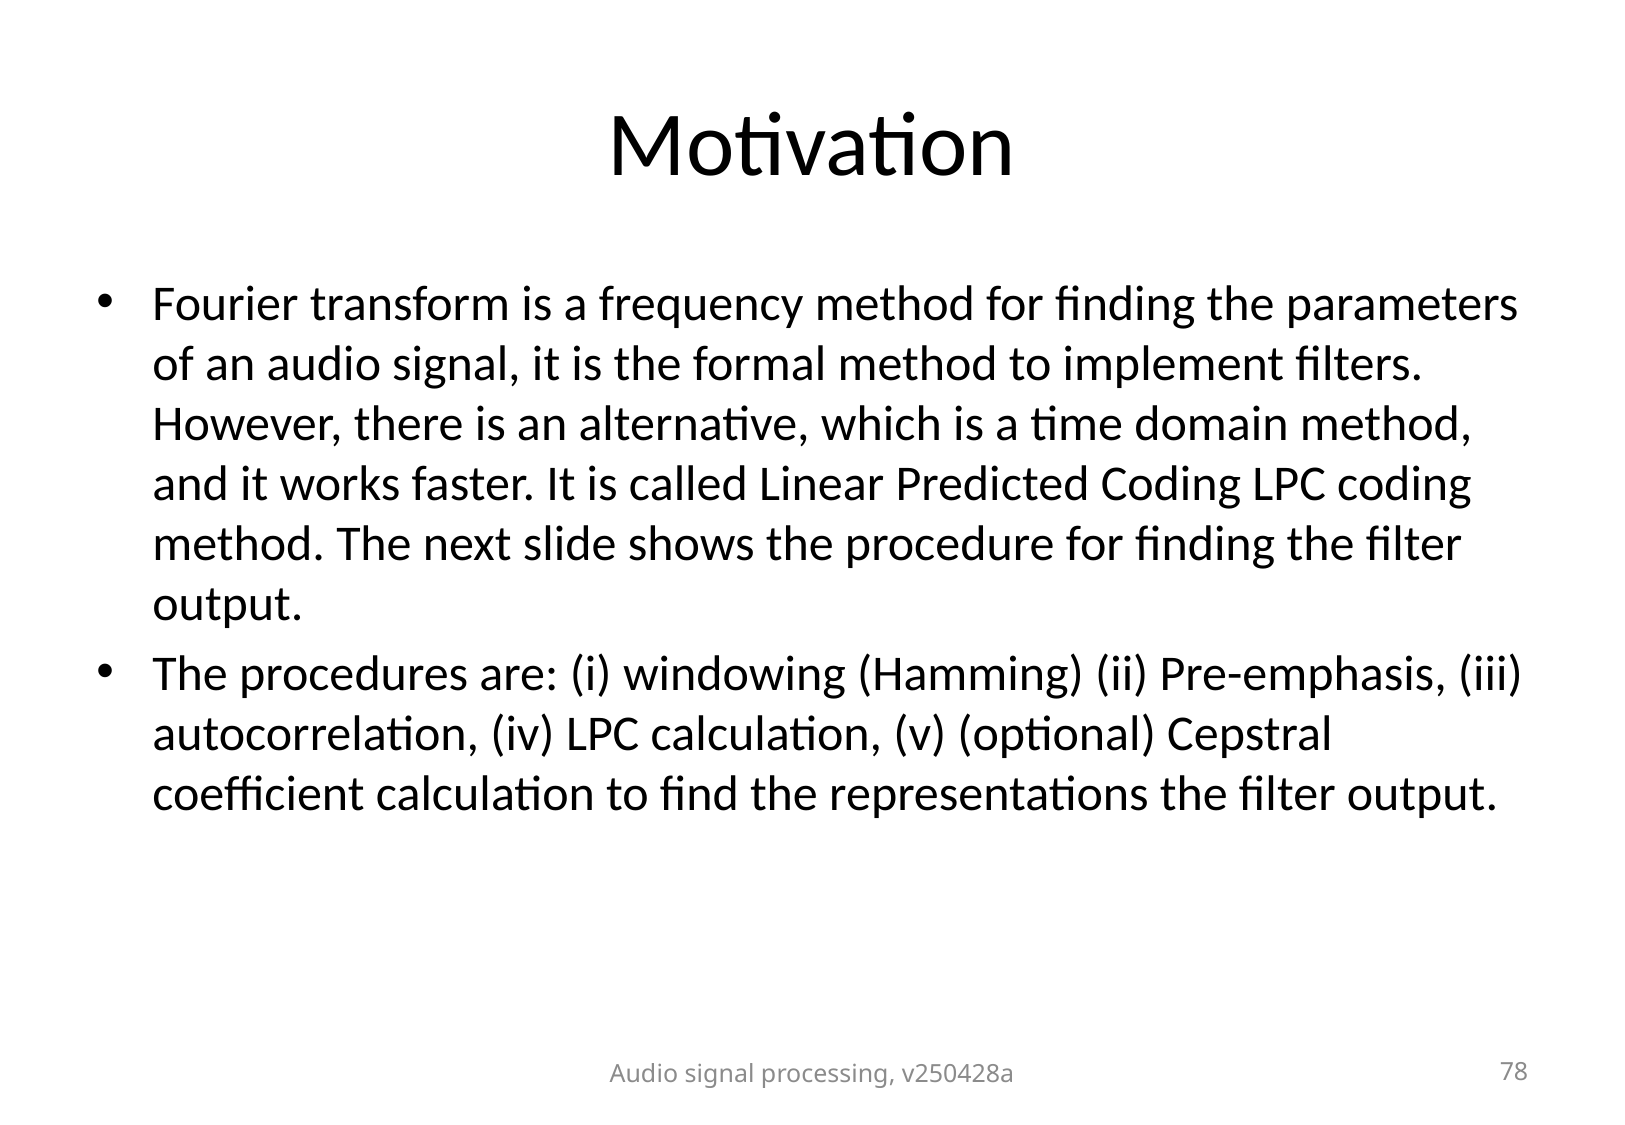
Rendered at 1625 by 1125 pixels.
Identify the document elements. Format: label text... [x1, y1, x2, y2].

slide_number 78 [1164, 1042, 1544, 1103]
list Fourier transform is a frequency method for finding the parameters of an audio signal, it is the formal method to implement filters. However, there is an alternative, which is a time domain method, and it works faster. It is called Linear Predicted Coding LPC coding method. The next slide shows the procedure for finding the filter output. The procedures are: (i) windowing (Hamming) (ii) Pre-emphasis, (iii) autocorrelation, (iv) LPC calculation, (v) (optional) Cepstral coefficient calculation to find the representations the filter output. [81, 262, 1544, 1005]
title Motivation [81, 45, 1544, 233]
footer Audio signal processing, v250428a [555, 1042, 1070, 1103]
